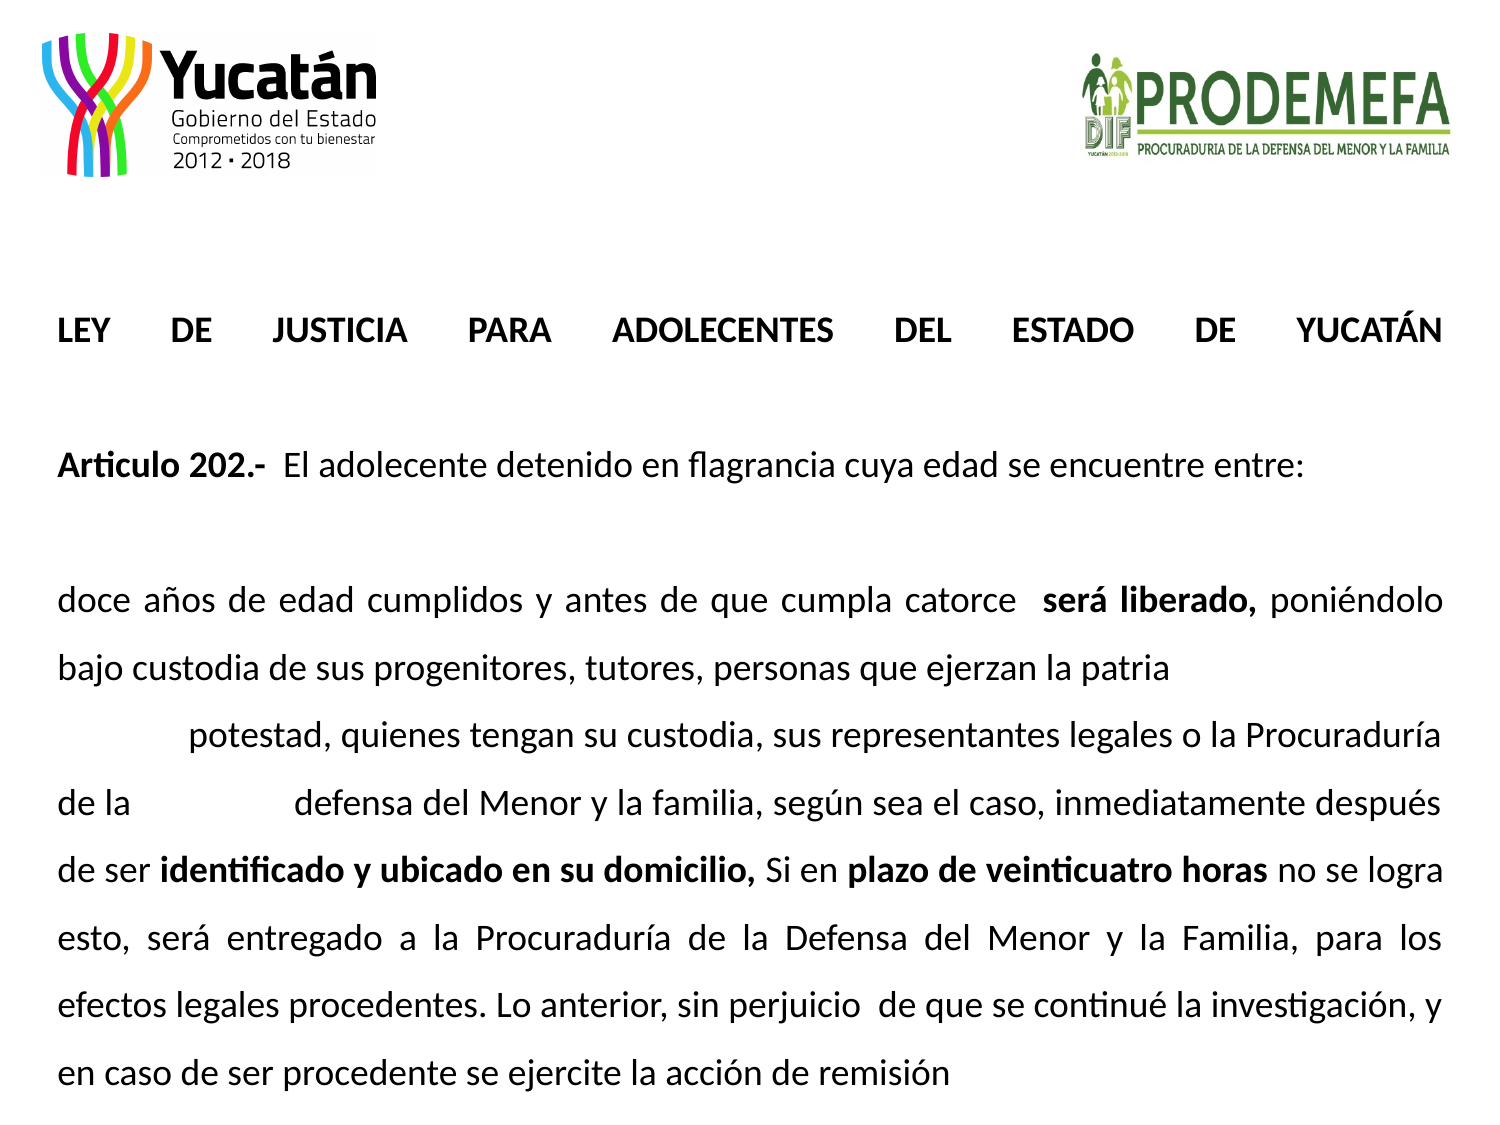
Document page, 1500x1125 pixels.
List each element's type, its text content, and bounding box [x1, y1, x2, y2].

picture [1068, 31, 1483, 175]
text_box LEY DE JUSTICIA PARA ADOLECENTES DEL ESTADO DE YUCATÁN Articulo 202.- El adolecente detenido en flagrancia cuya edad se encuentre entre: doce años de edad cumplidos y antes de que cumpla catorce será liberado, poniéndolo bajo custodia de sus progenitores, tutores, personas que ejerzan la patria potestad, quienes tengan su custodia, sus representantes legales o la Procuraduría de la defensa del Menor y la familia, según sea el caso, inmediatamente después de ser identificado y ubicado en su domicilio, Si en plazo de veinticuatro horas no se logra esto, será entregado a la Procuraduría de la Defensa del Menor y la Familia, para los efectos legales procedentes. Lo anterior, sin perjuicio de que se continué la investigación, y en caso de ser procedente se ejercite la acción de remisión [42, 208, 1459, 1125]
picture [42, 33, 376, 177]
